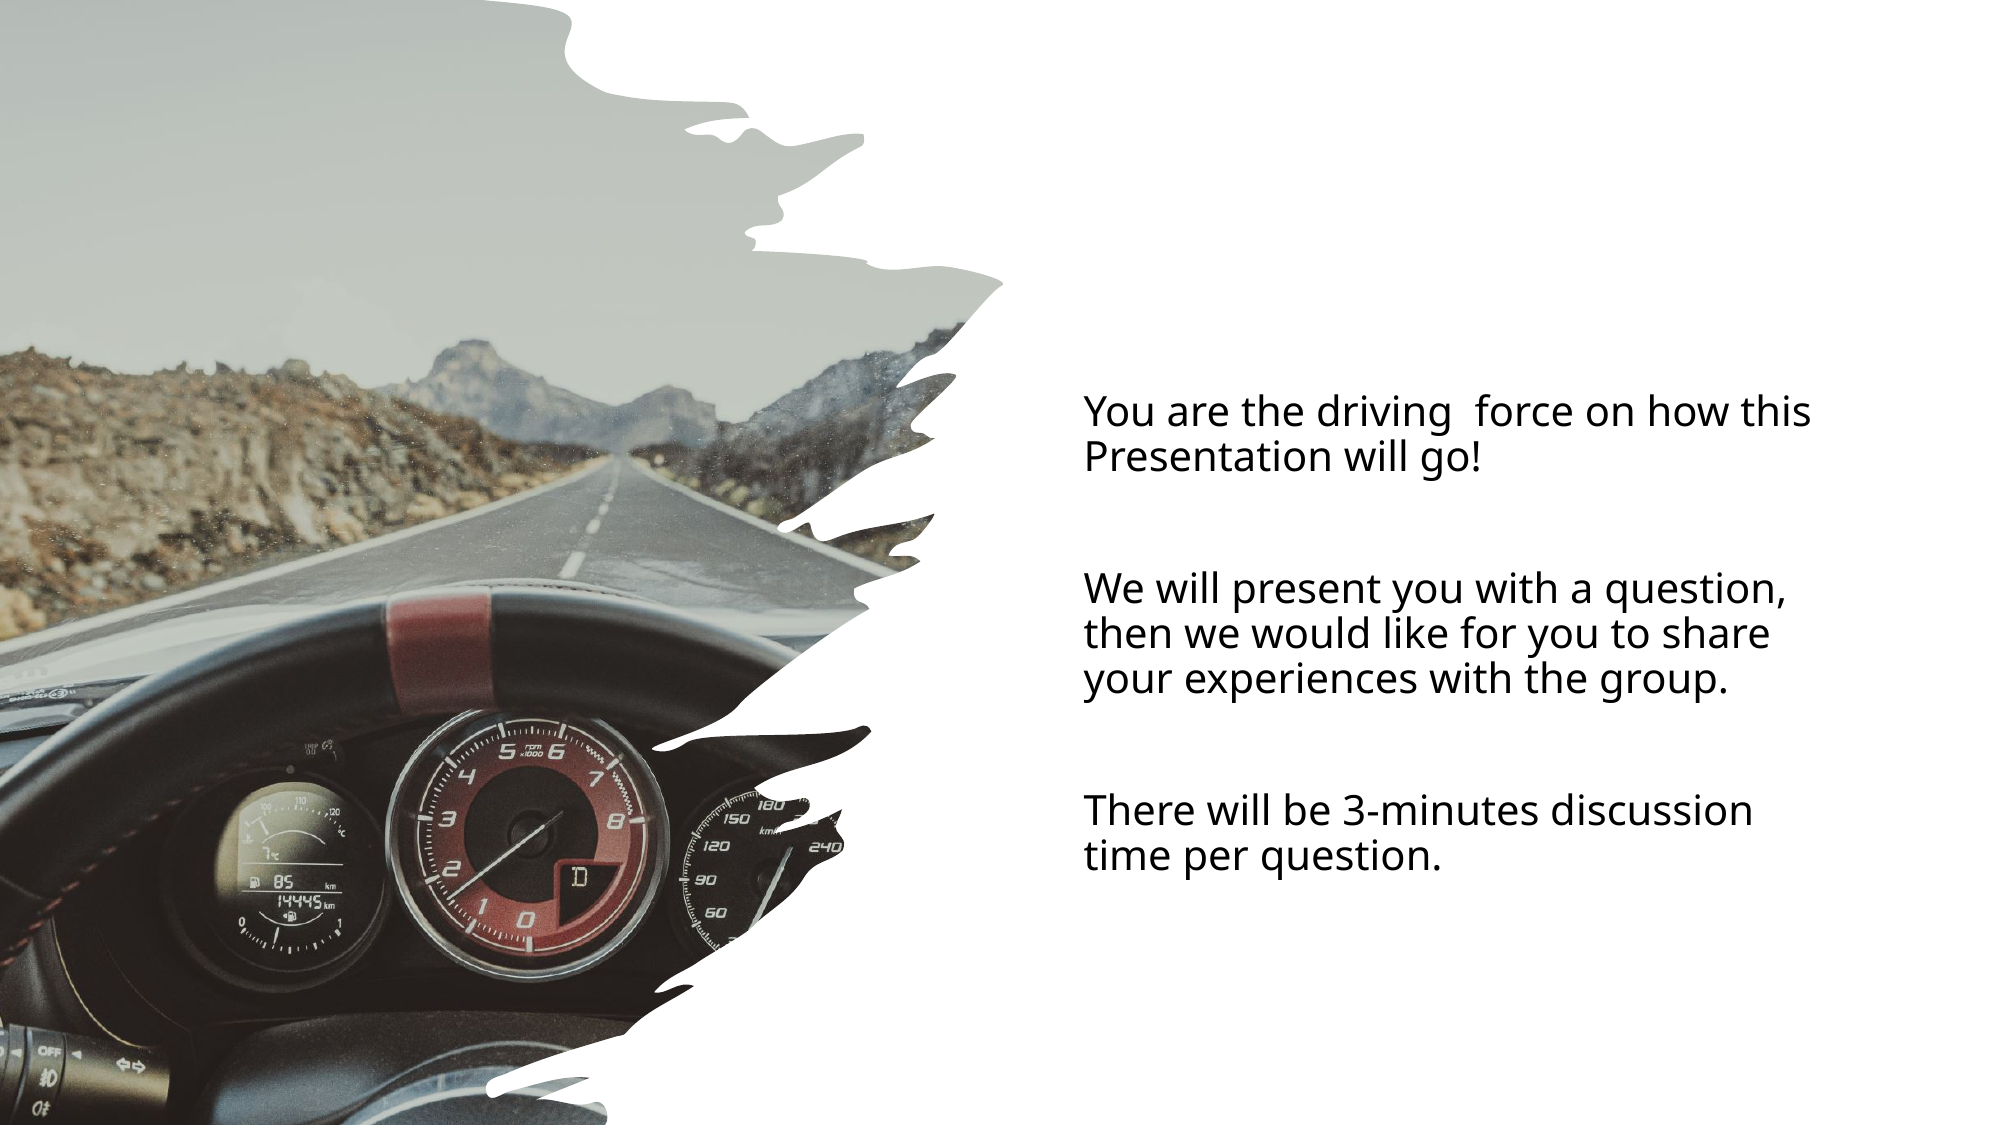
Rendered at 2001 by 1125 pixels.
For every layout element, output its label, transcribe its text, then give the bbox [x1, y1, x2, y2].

list You are the driving force on how this Presentation will go! We will present you with a question, then we would like for you to share your experiences with the group. There will be 3-minutes discussion time per question. [1068, 382, 1863, 1014]
text_box [1004, 0, 2000, 1125]
picture [0, 0, 1004, 1125]
